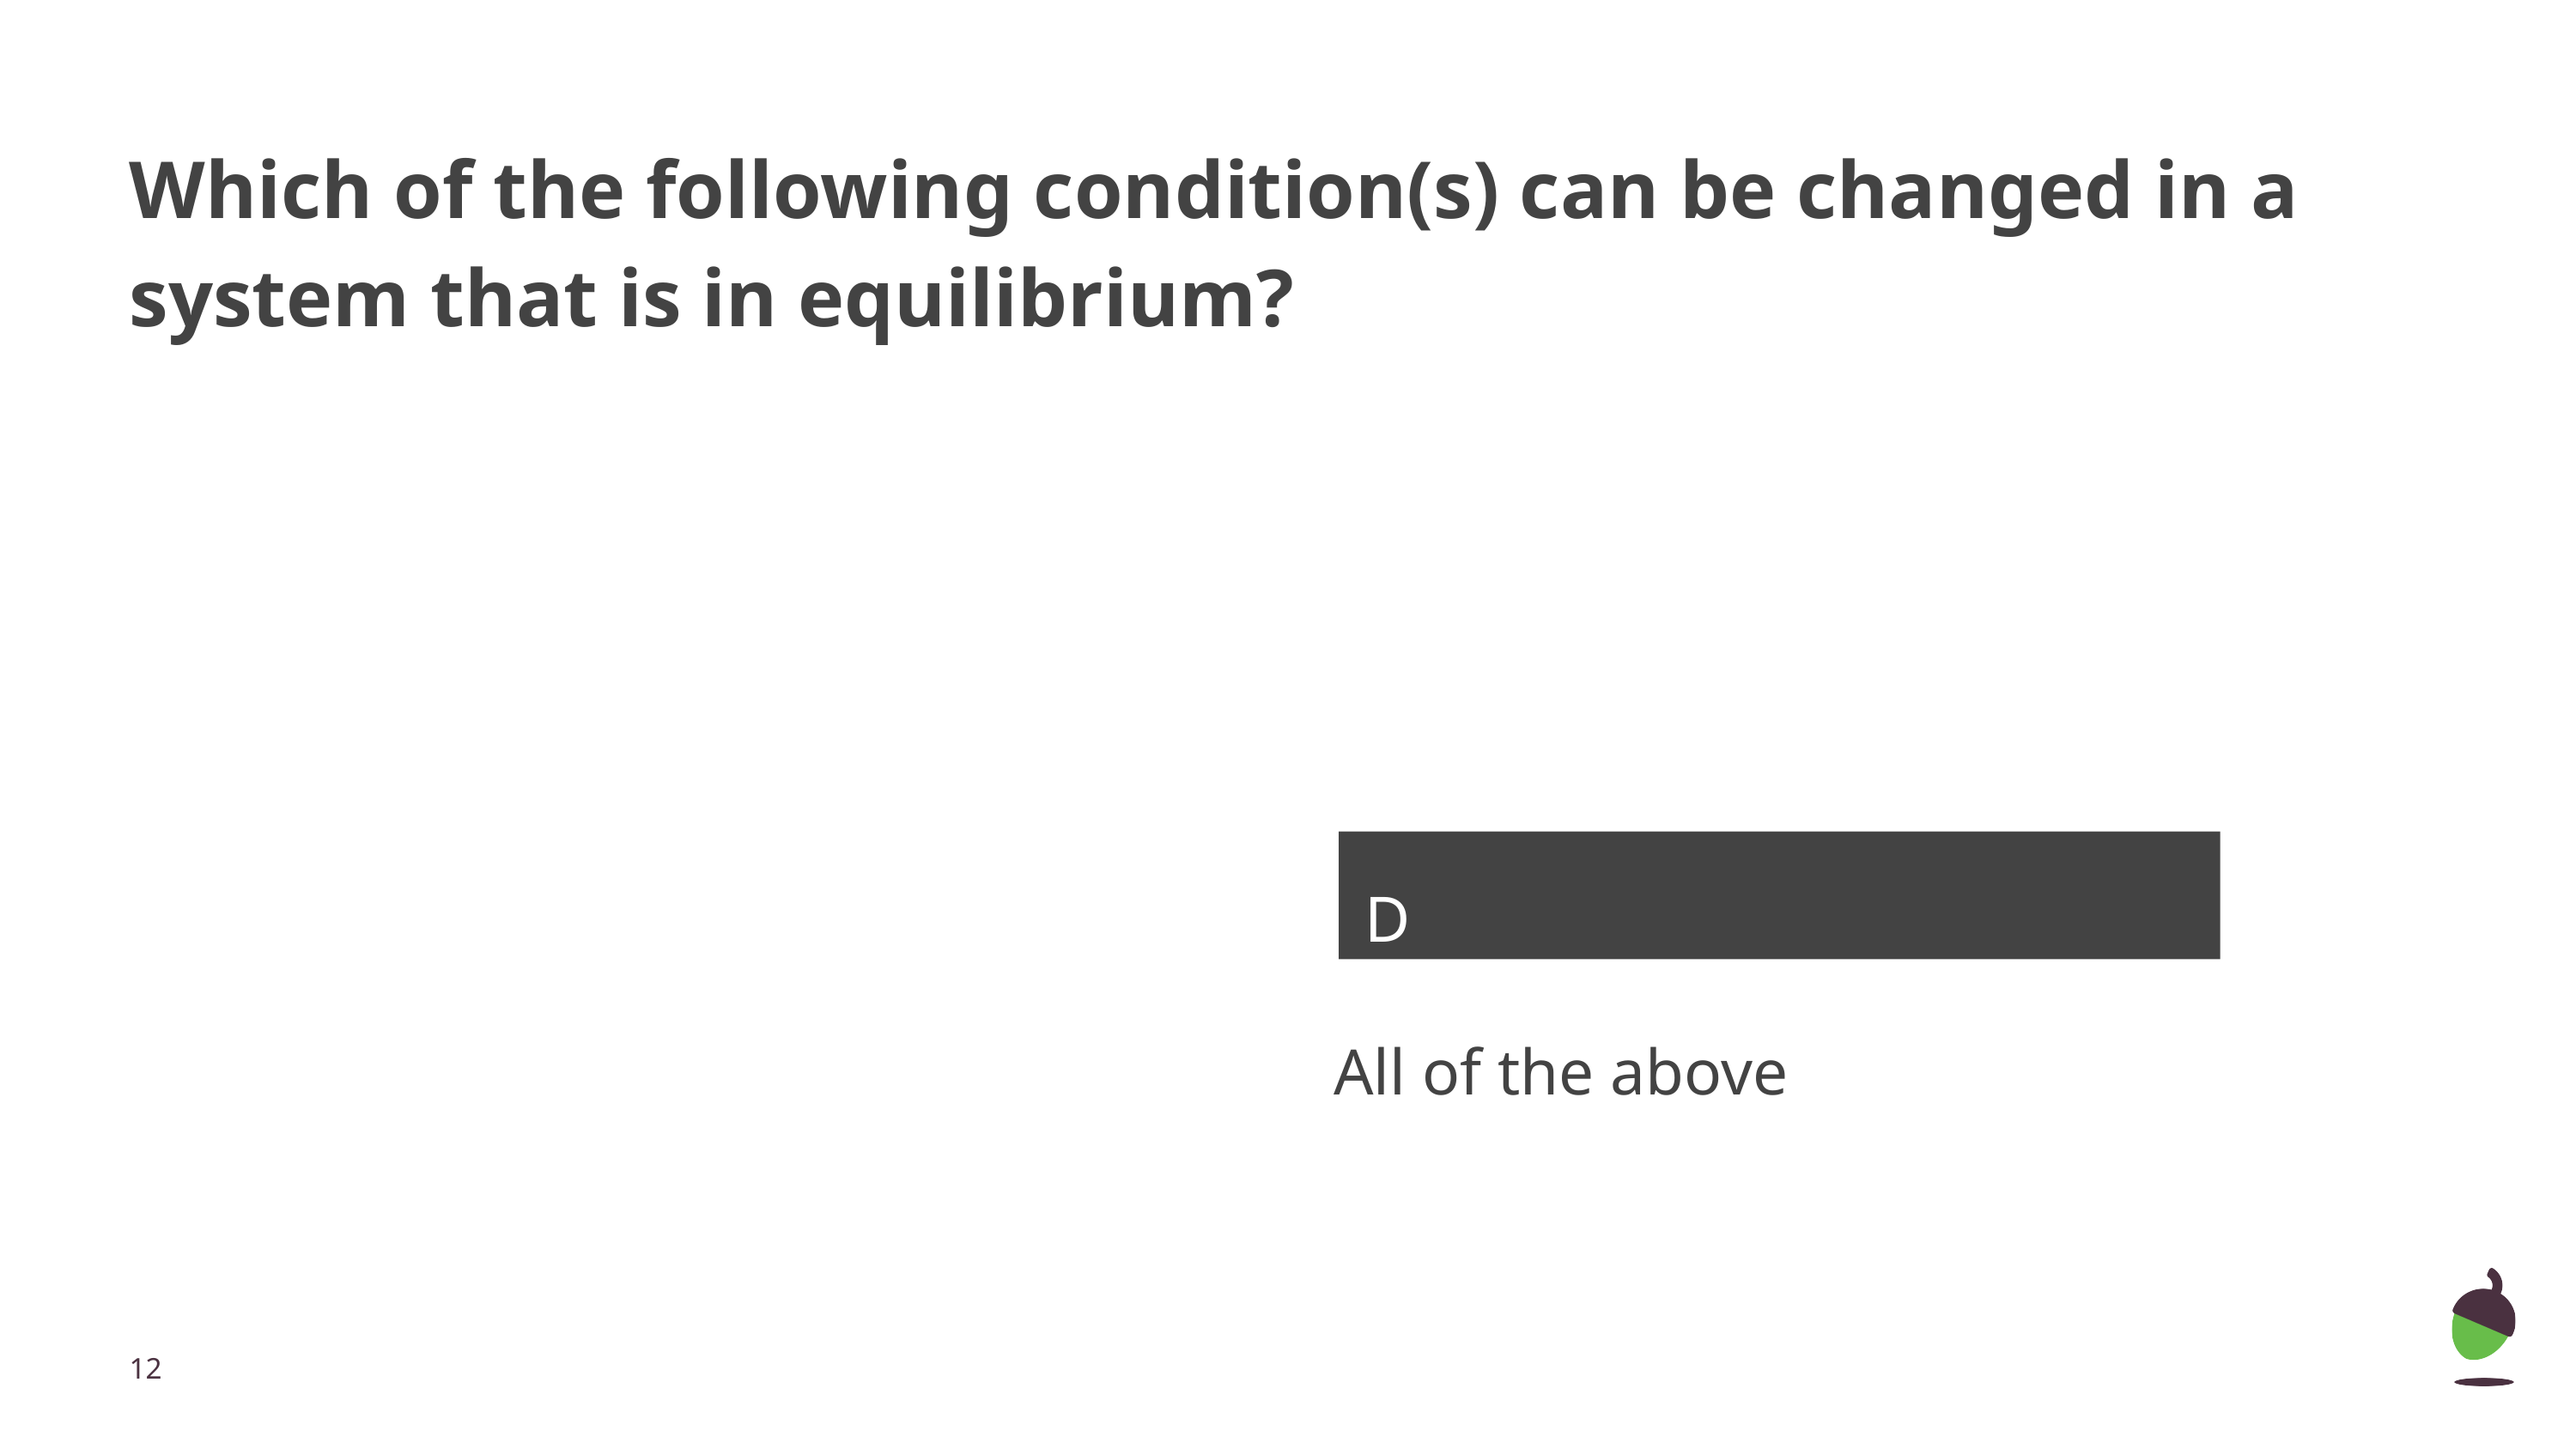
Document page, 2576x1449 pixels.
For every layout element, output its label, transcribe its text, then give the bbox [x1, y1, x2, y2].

subtitle D [1339, 831, 2221, 960]
title Which of the following condition(s) can be changed in a system that is in equilibrium? [129, 124, 2447, 355]
slide_number ‹#› [129, 1349, 332, 1401]
list All of the above [1334, 1009, 2447, 1187]
picture [2451, 1268, 2516, 1386]
